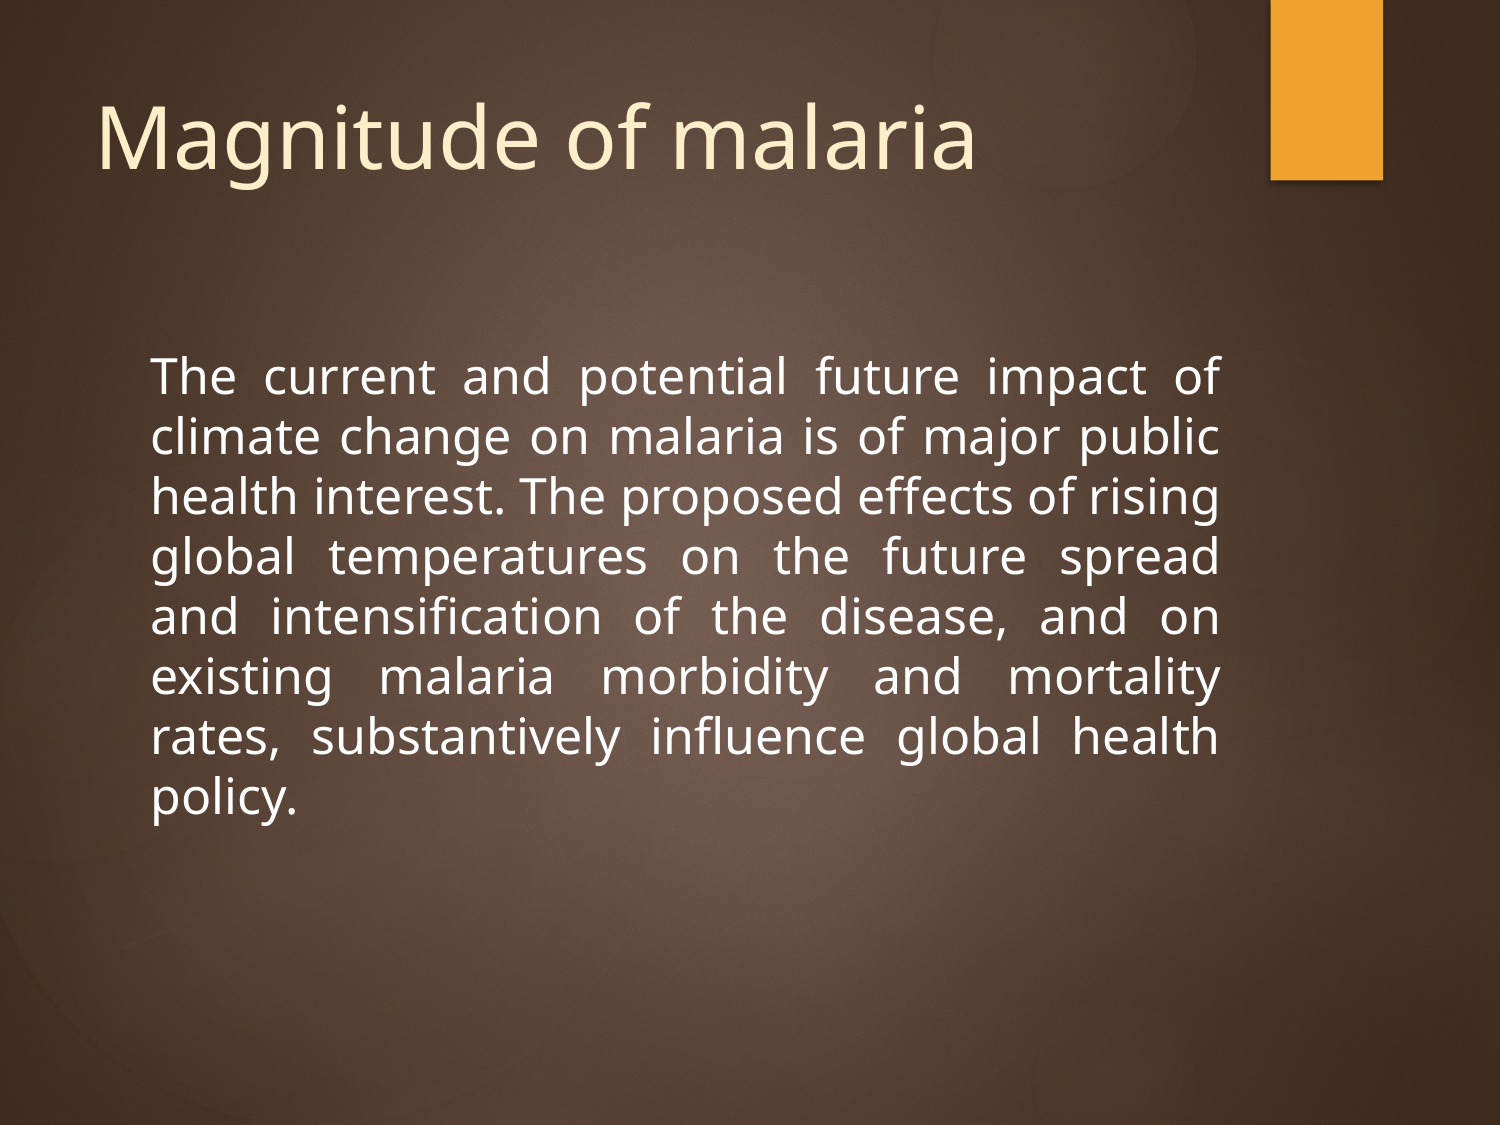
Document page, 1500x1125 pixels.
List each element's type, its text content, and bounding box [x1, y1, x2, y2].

title Magnitude of malaria [79, 74, 1237, 304]
list The current and potential future impact of climate change on malaria is of major public health interest. The proposed effects of rising global temperatures on the future spread and intensification of the disease, and on existing malaria morbidity and mortality rates, substantively influence global health policy. [135, 336, 1237, 1025]
